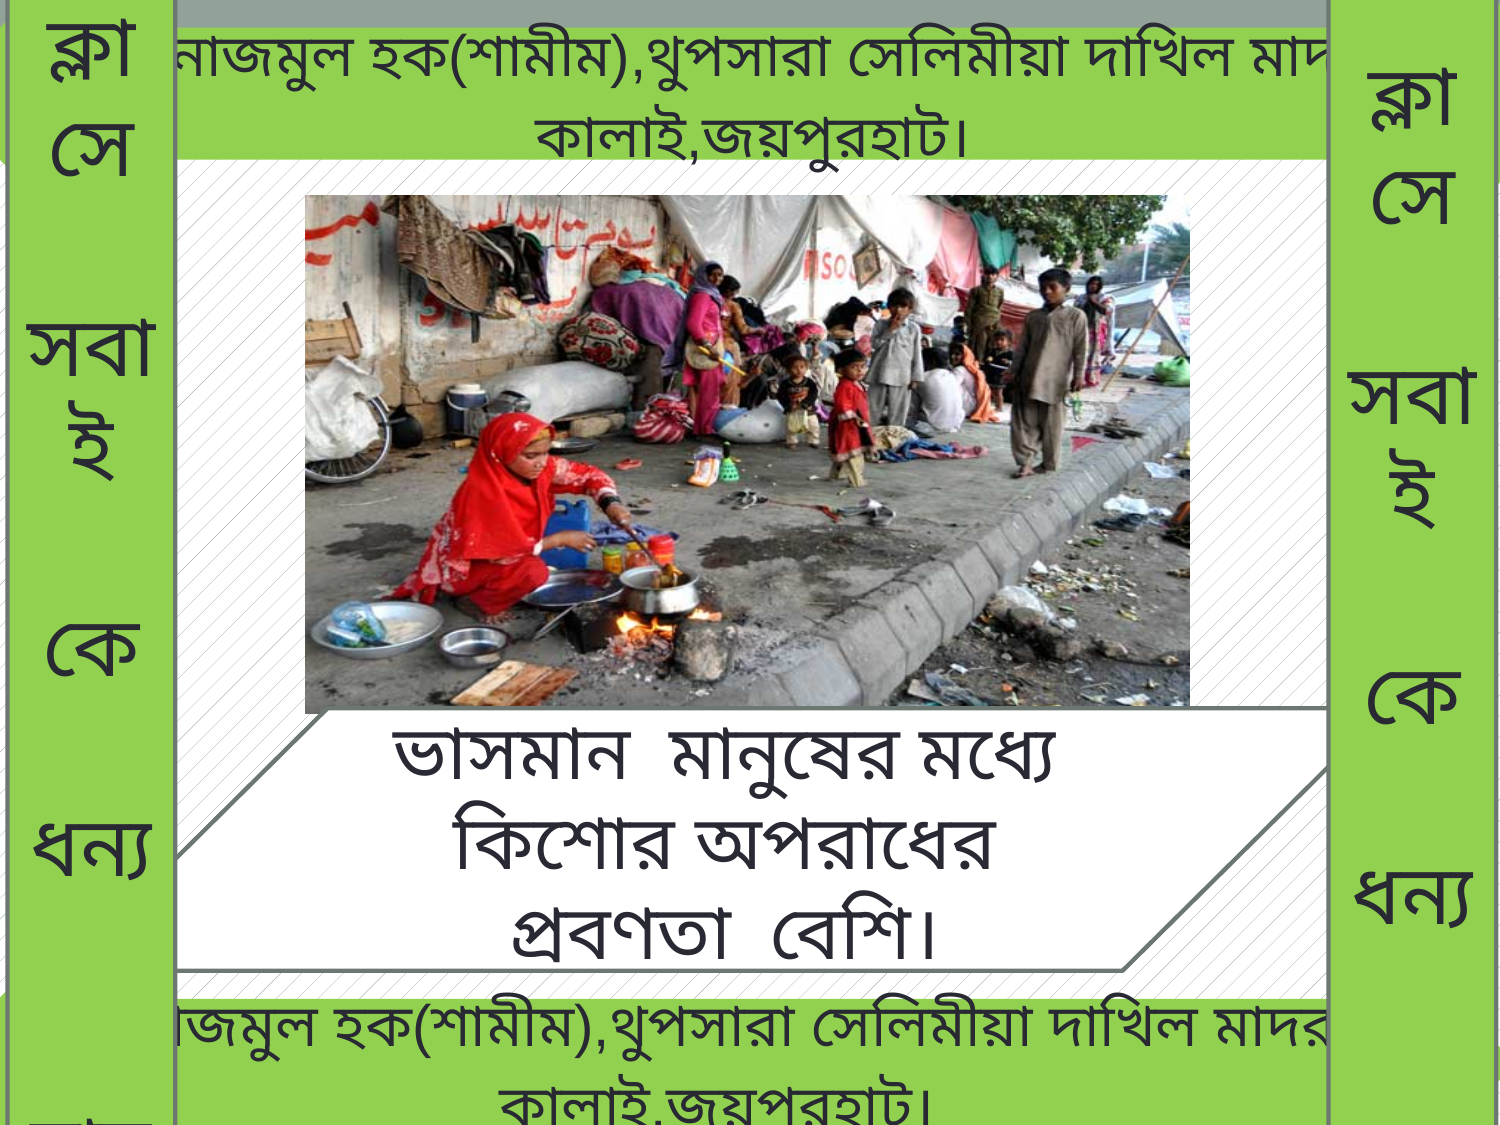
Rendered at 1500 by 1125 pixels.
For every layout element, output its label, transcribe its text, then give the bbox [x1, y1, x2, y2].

text_box মোঃনাজমুল হক(শামীম),থুপসারা সেলিমীয়া দাখিল মাদরাসা, কালাই,জয়পুরহাট। [178, 996, 1326, 1125]
text_box ক্লাসে সবাই কে ধন্য বাদ [1326, 0, 1499, 1125]
text_box মোঃনাজমুল হক(শামীম),থুপসারা সেলিমীয়া দাখিল মাদরাসা, কালাই,জয়পুরহাট। [178, 25, 1326, 162]
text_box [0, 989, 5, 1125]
picture [305, 195, 1190, 715]
text_box ক্লাসে সবাই কে ধন্য বাদ [5, 0, 178, 1125]
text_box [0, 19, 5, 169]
text_box ভাসমান মানুষের মধ্যে কিশোর অপরাধের প্রবণতা বেশি। [178, 706, 1326, 973]
